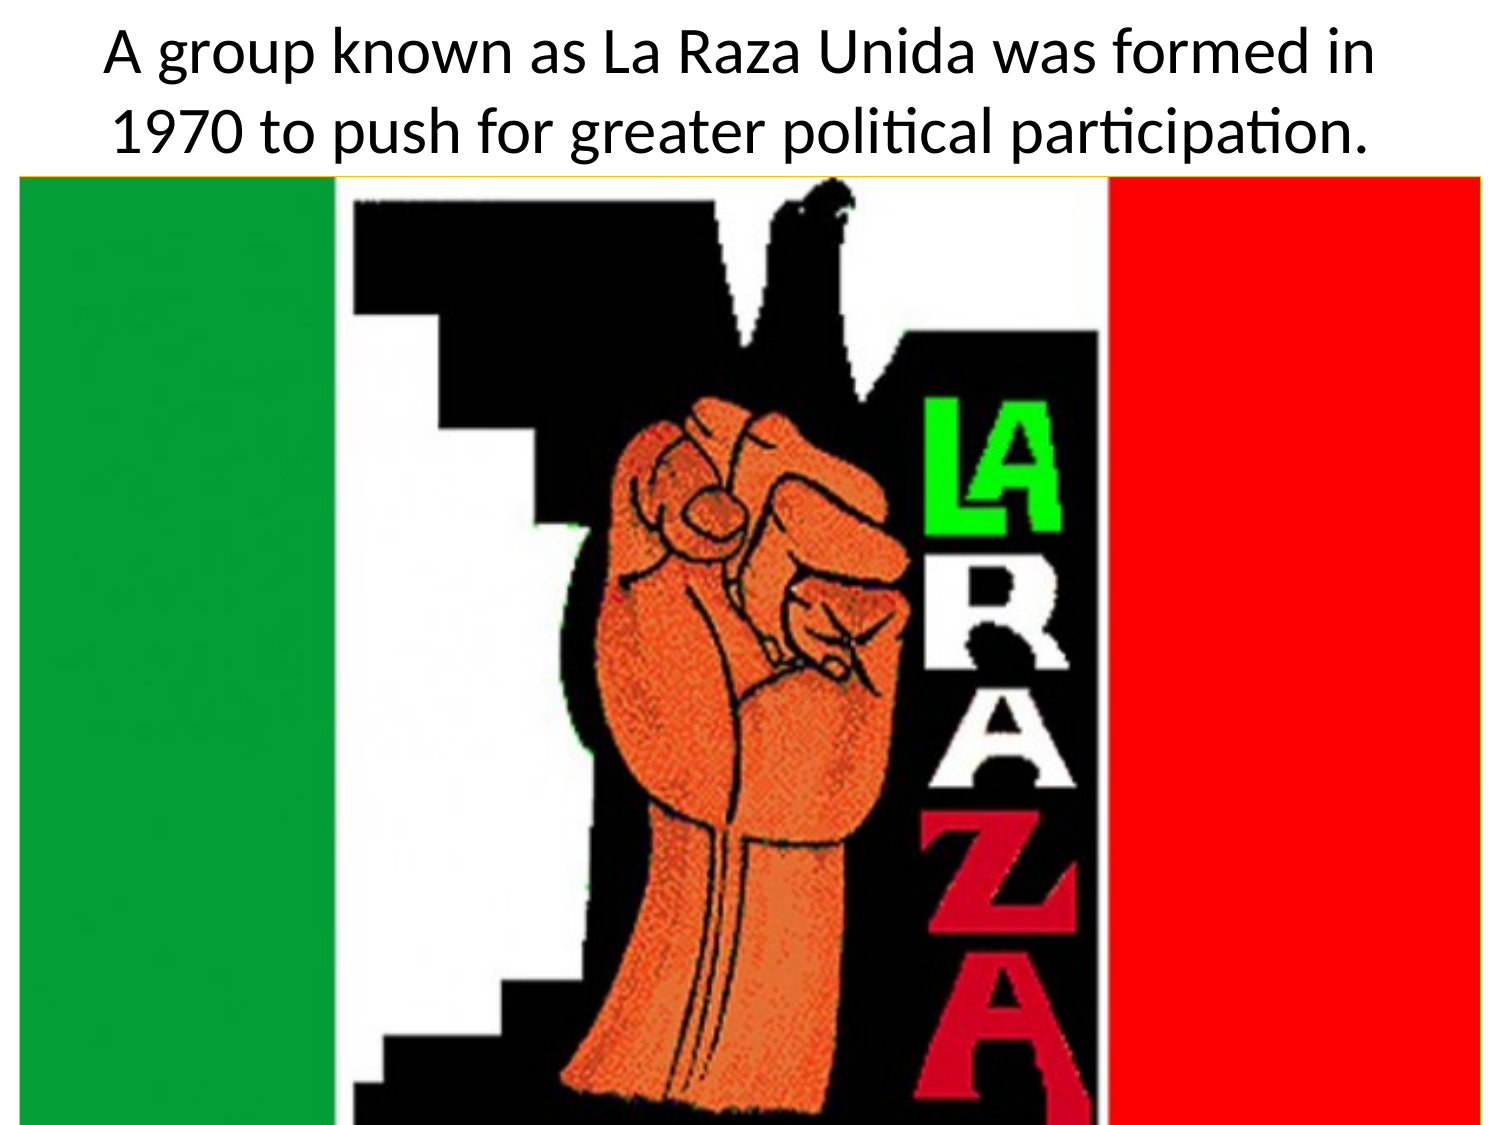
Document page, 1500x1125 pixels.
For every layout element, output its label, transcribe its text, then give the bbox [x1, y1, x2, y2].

text_box A group known as La Raza Unida was formed in 1970 to push for greater political participation. [54, 0, 1427, 175]
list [19, 176, 1481, 1125]
